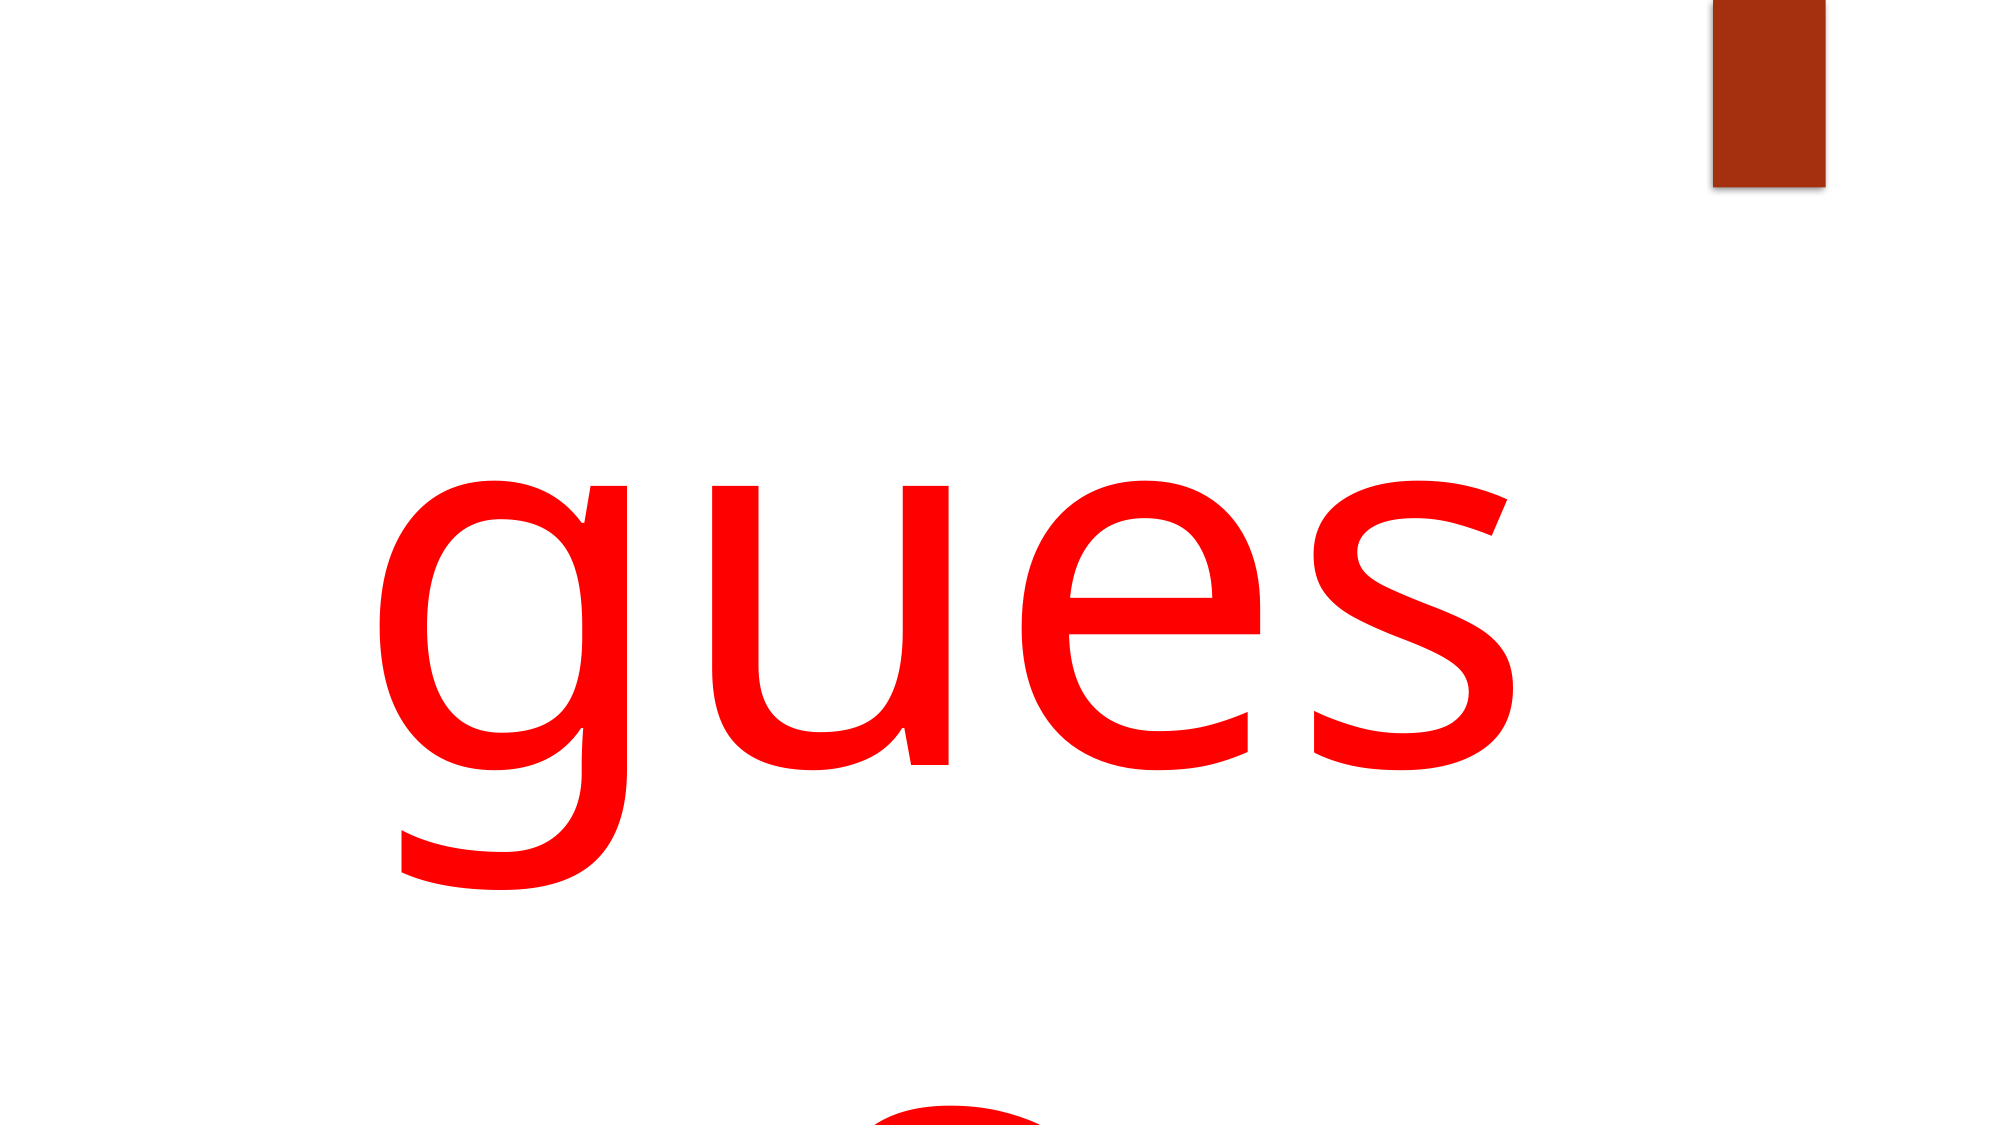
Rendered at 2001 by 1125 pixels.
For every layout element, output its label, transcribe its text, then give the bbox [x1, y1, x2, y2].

text_box guess [236, 237, 1652, 1125]
